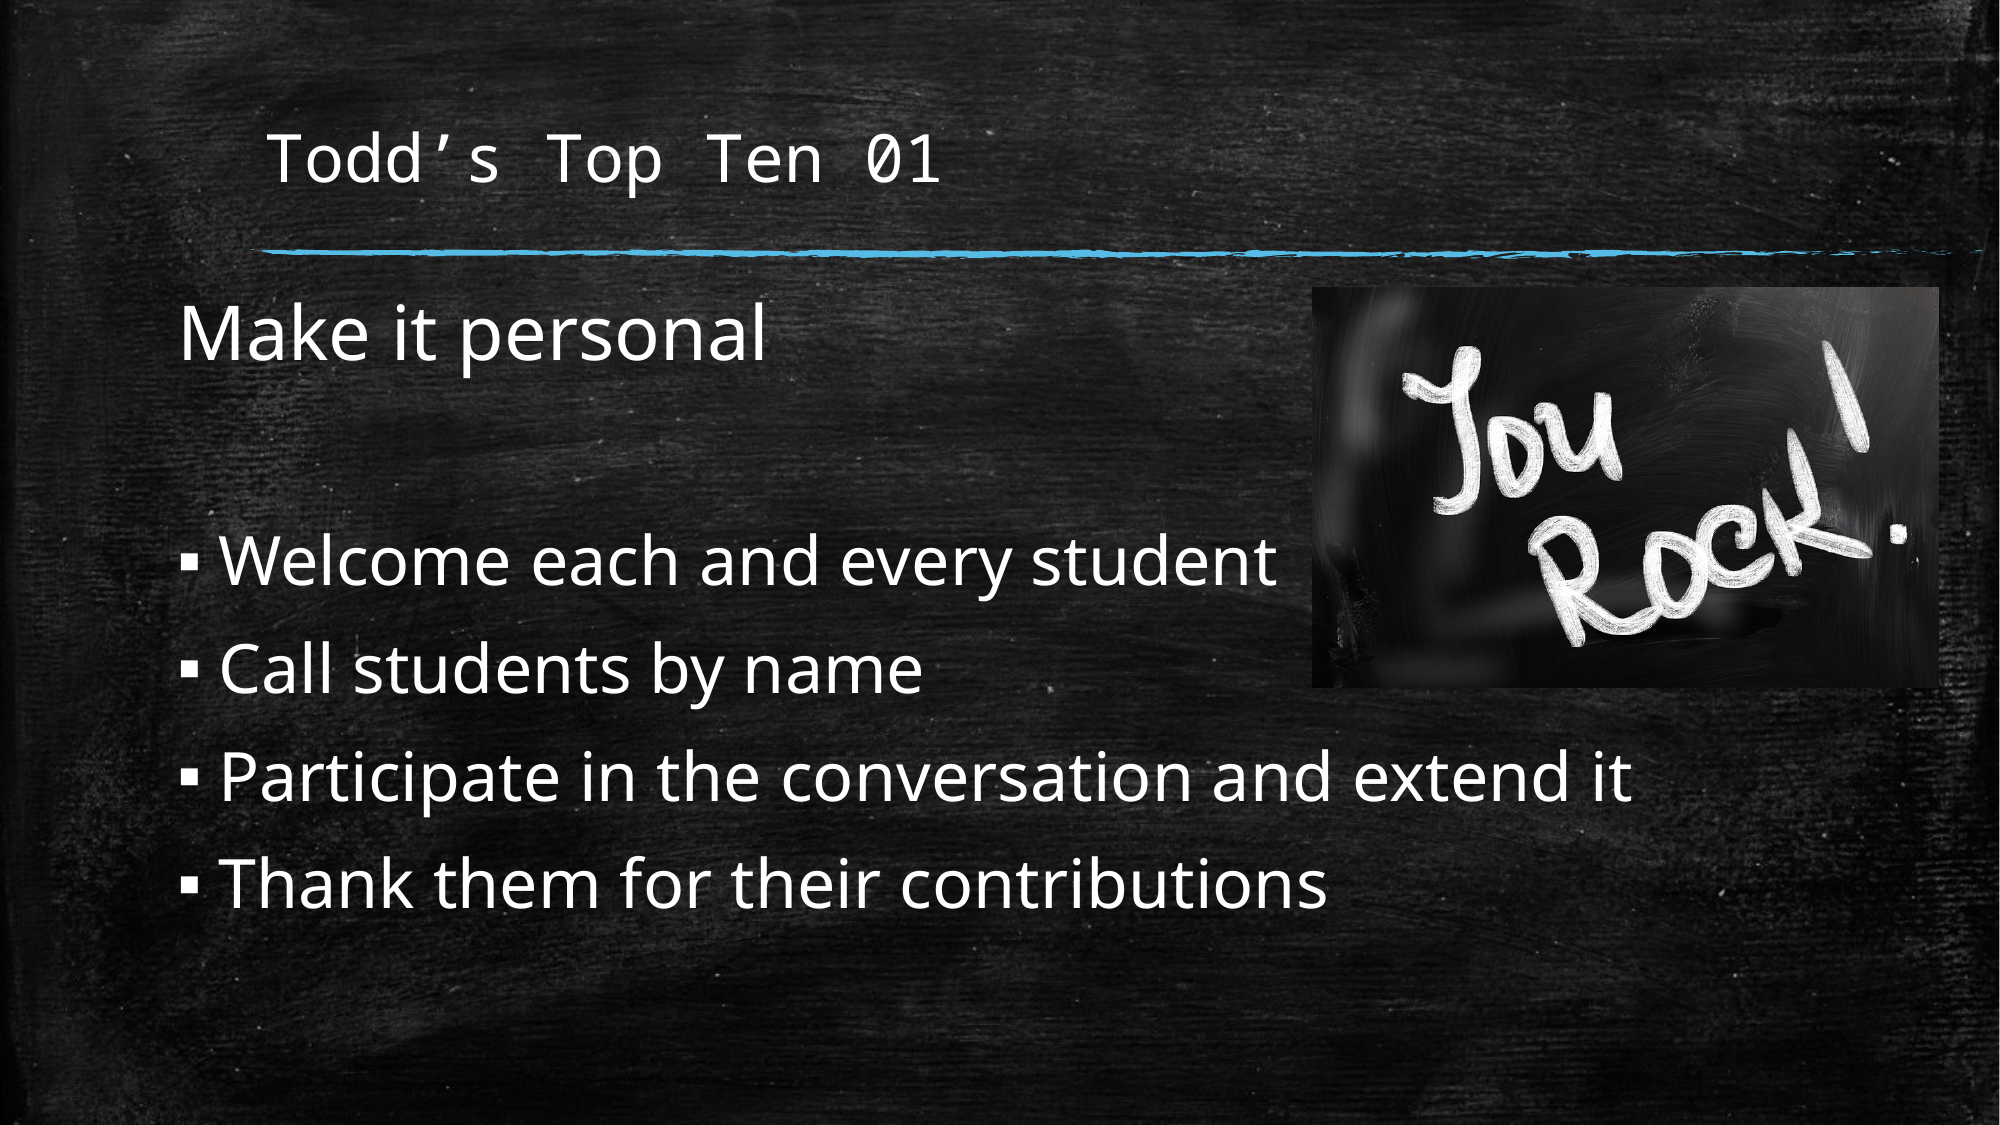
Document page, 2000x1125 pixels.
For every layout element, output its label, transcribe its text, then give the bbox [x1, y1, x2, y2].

picture [1312, 287, 1939, 688]
title Todd’s Top Ten 01 [249, 37, 1750, 205]
list Make it personal Welcome each and every student Call students by name Participate in the conversation and extend it Thank them for their contributions [162, 287, 1663, 988]
